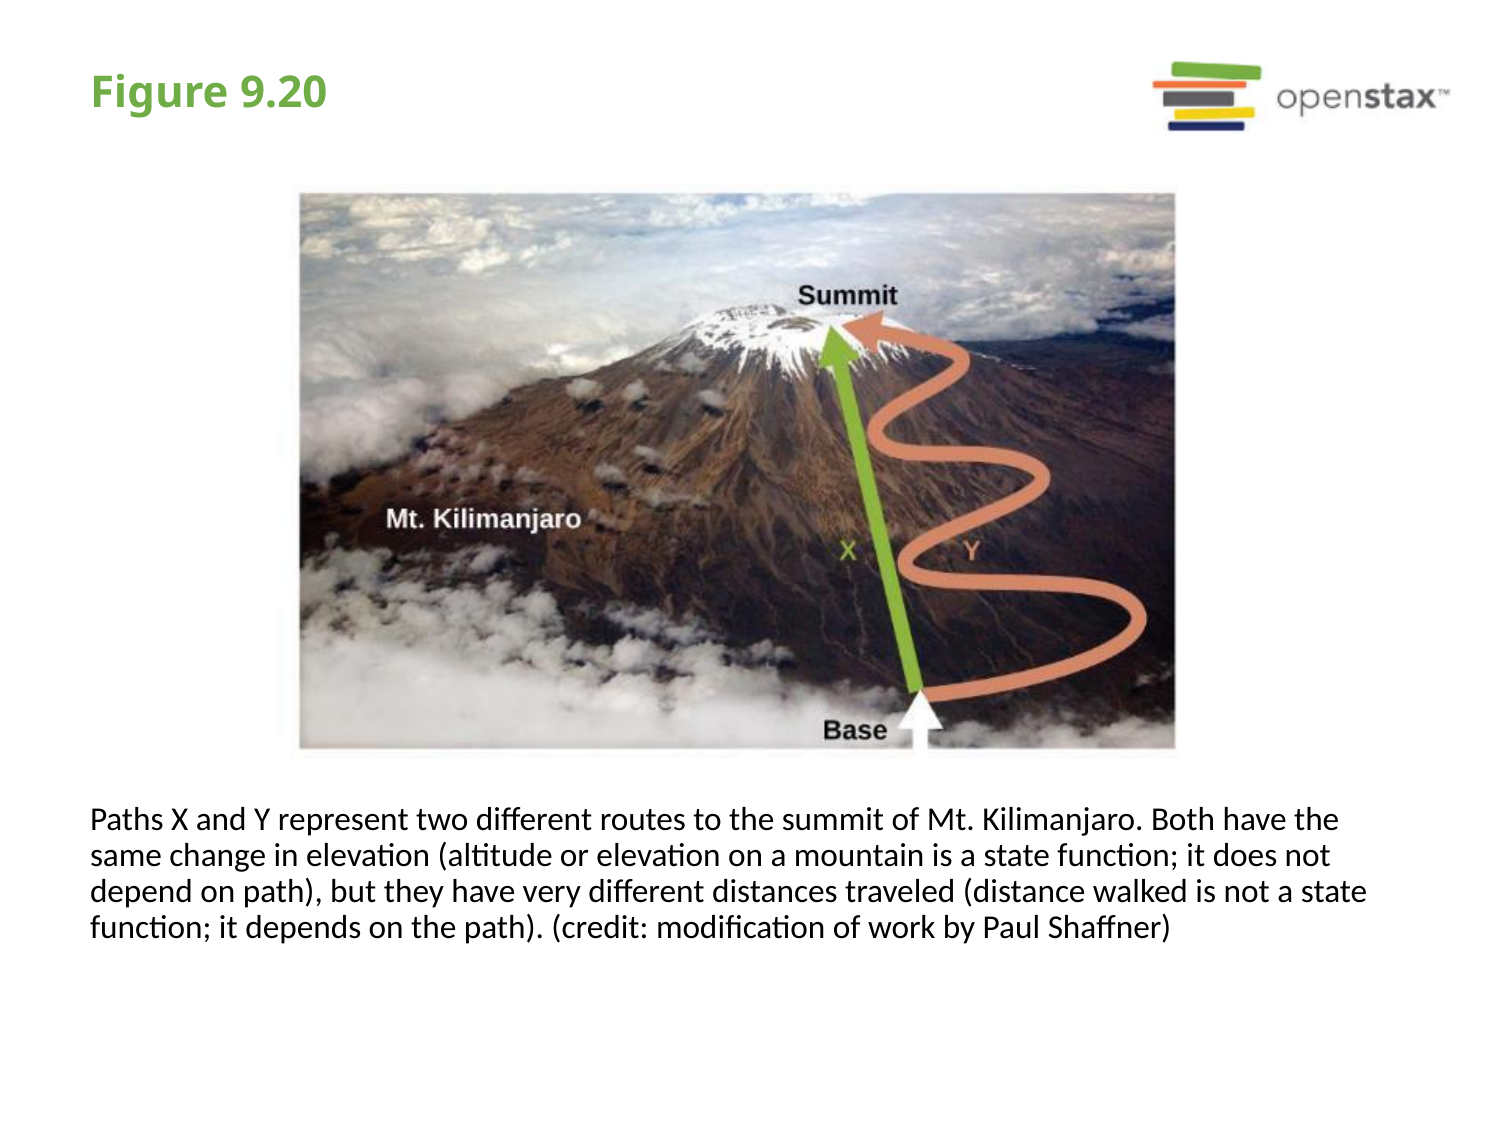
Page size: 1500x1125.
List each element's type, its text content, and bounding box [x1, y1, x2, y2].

title Figure 9.20 [75, 39, 1398, 148]
picture [74, 184, 1398, 759]
list Paths X and Y represent two different routes to the summit of Mt. Kilimanjaro. Both have the same change in elevation (altitude or elevation on a mountain is a state function; it does not depend on path), but they have very different distances traveled (distance walked is not a state function; it depends on the path). (credit: modification of work by Paul Shaffner) [75, 794, 1398, 986]
picture [1398, 59, 1452, 134]
